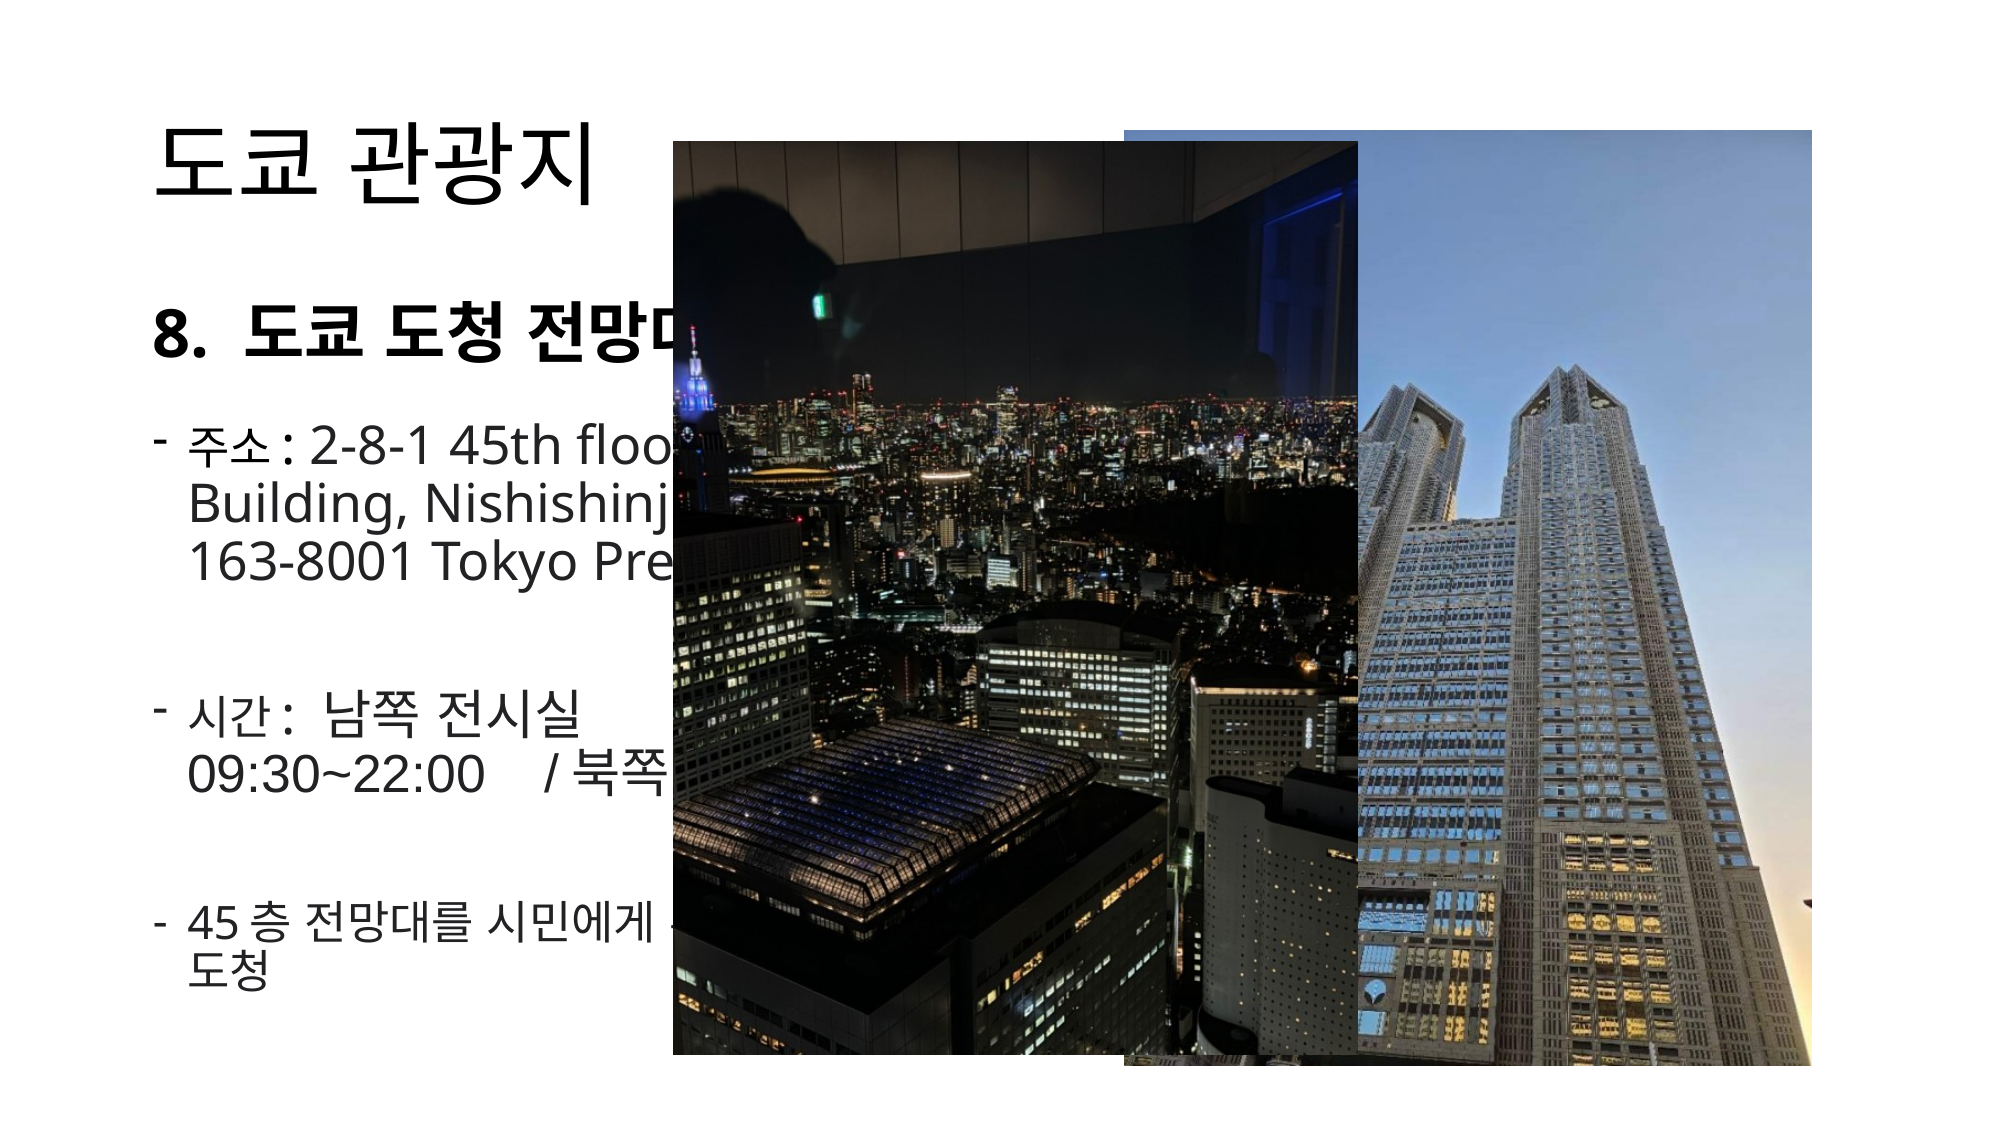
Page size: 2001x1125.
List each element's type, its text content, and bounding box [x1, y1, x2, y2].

picture [673, 130, 1813, 1066]
title 도쿄 관광지 [137, 59, 1863, 278]
list 주소: 2-8-1 45th floor, TMG No.1 Building, Nishishinjuku, Shinjuku 163-8001 Tokyo Prefecture 시간: 남쪽 전시실 09:30~22:00 /북쪽 전시실 휴실 중 45층 전망대를 시민에게 무료로 오픈하는 도청 [137, 410, 673, 1016]
list 8. 도쿄 도청 전망대 [137, 275, 673, 379]
